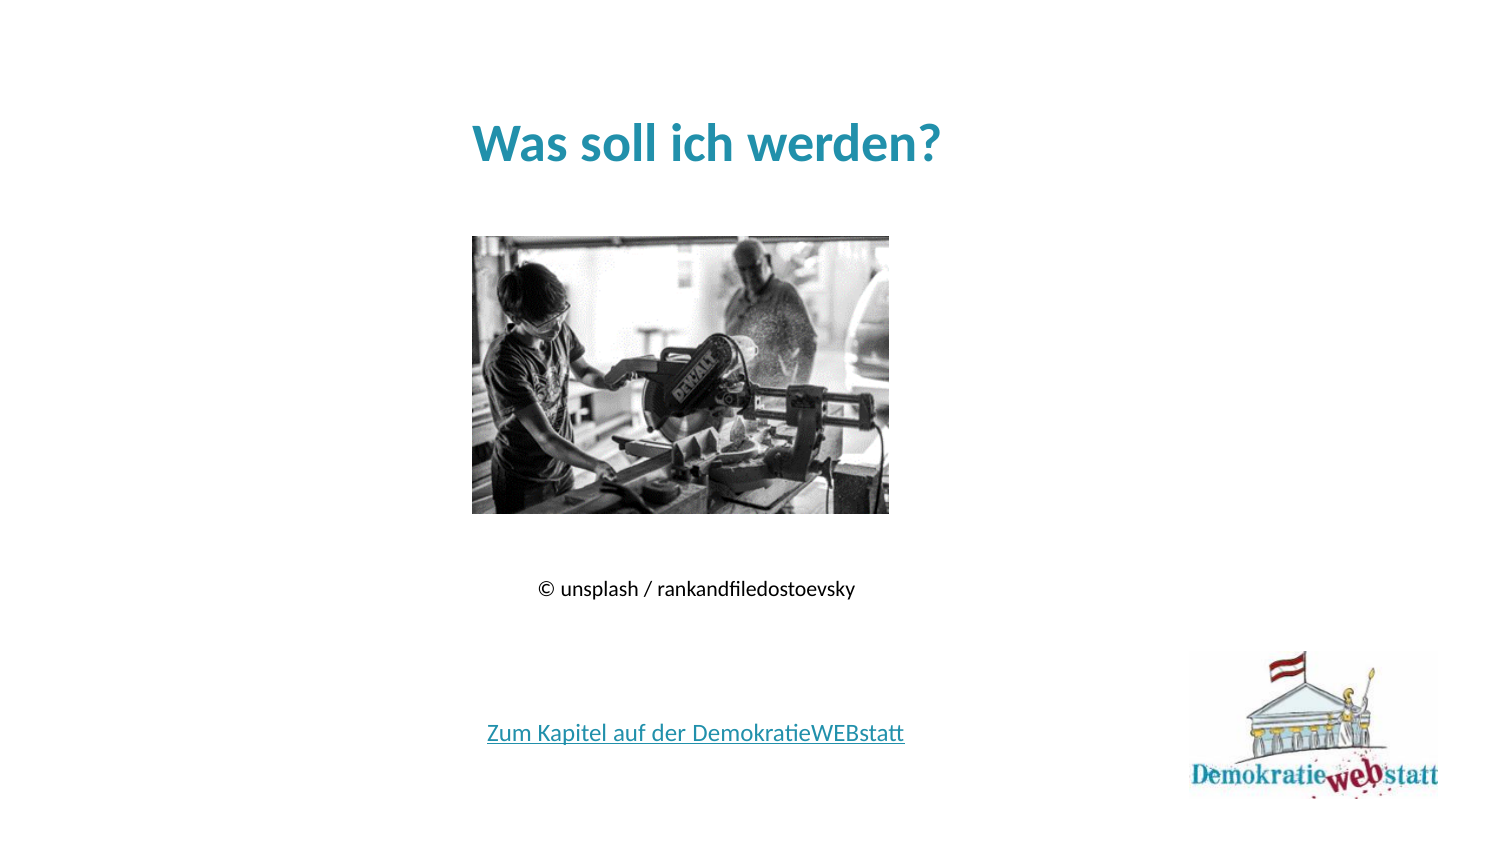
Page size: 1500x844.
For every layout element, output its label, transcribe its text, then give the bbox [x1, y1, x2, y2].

text_box Zum Kapitel auf der DemokratieWEBstatt [472, 708, 936, 754]
picture [1188, 651, 1438, 799]
picture [472, 235, 889, 514]
text_box Was soll ich werden? [354, 118, 1063, 237]
text_box © unsplash / rankandfiledostoevsky [521, 567, 872, 609]
